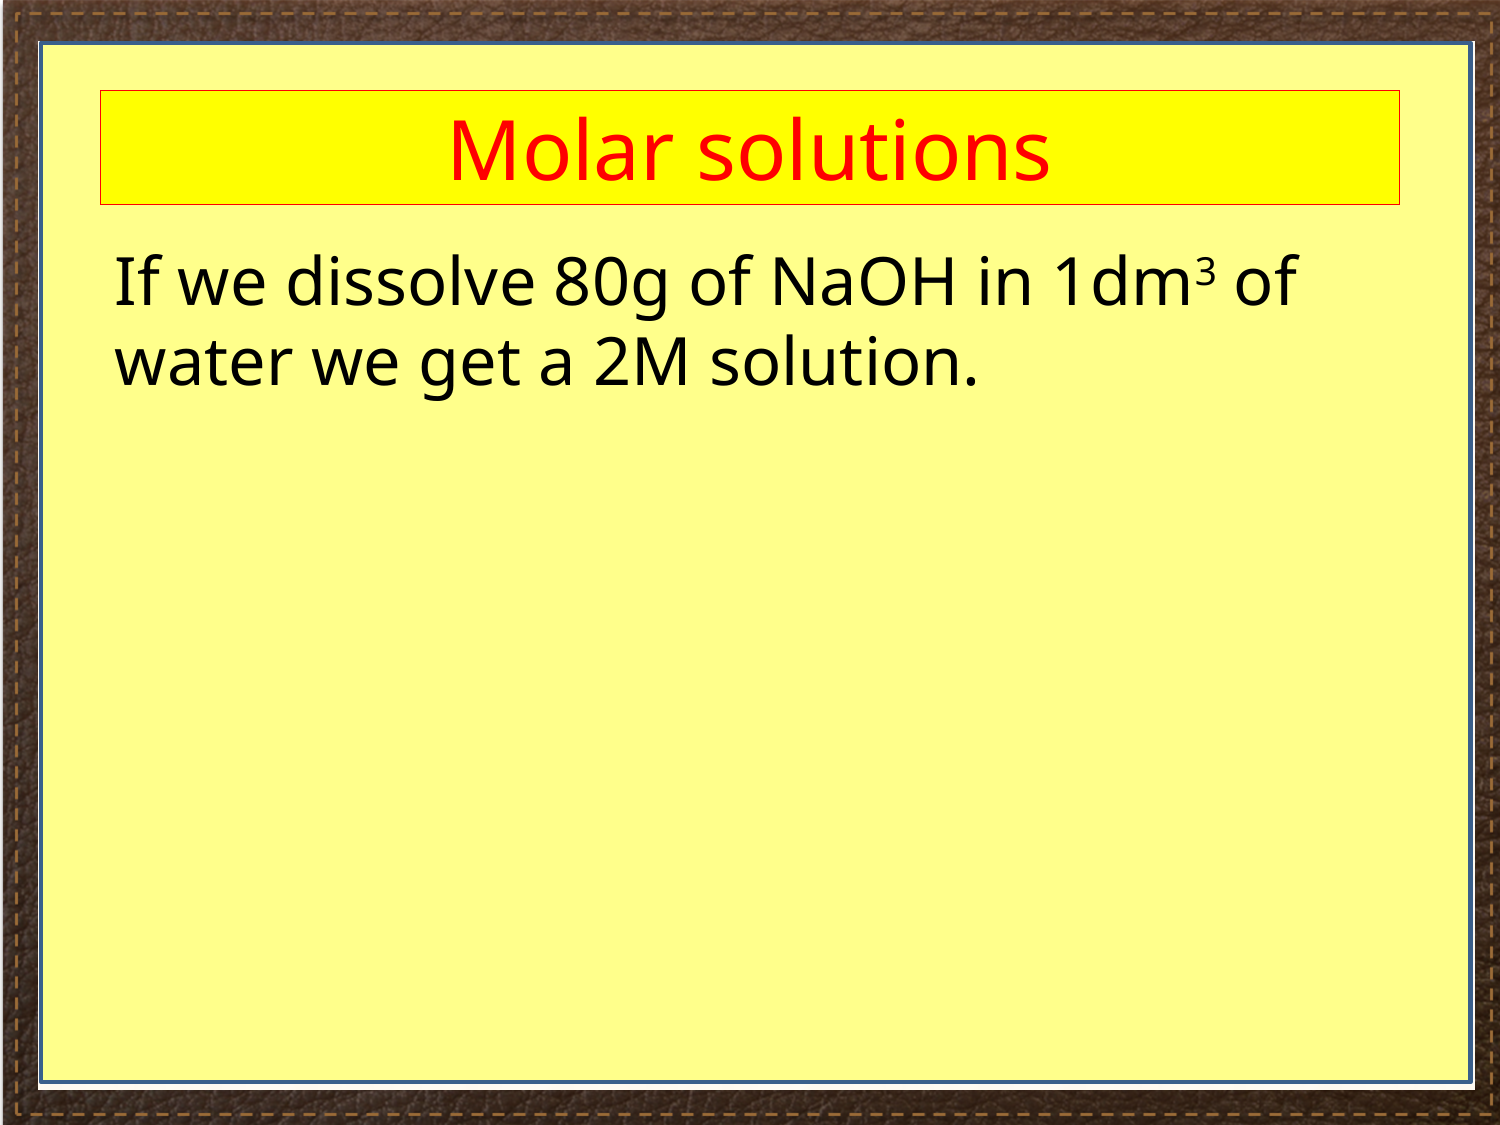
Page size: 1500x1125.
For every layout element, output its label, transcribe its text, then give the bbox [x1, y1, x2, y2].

text_box Molar solutions [100, 90, 1400, 205]
text_box If we dissolve 80g of NaOH in 1dm3 of water we get a 2M solution. [100, 231, 1400, 407]
text_box [39, 41, 1473, 1084]
picture [0, 0, 1500, 1125]
